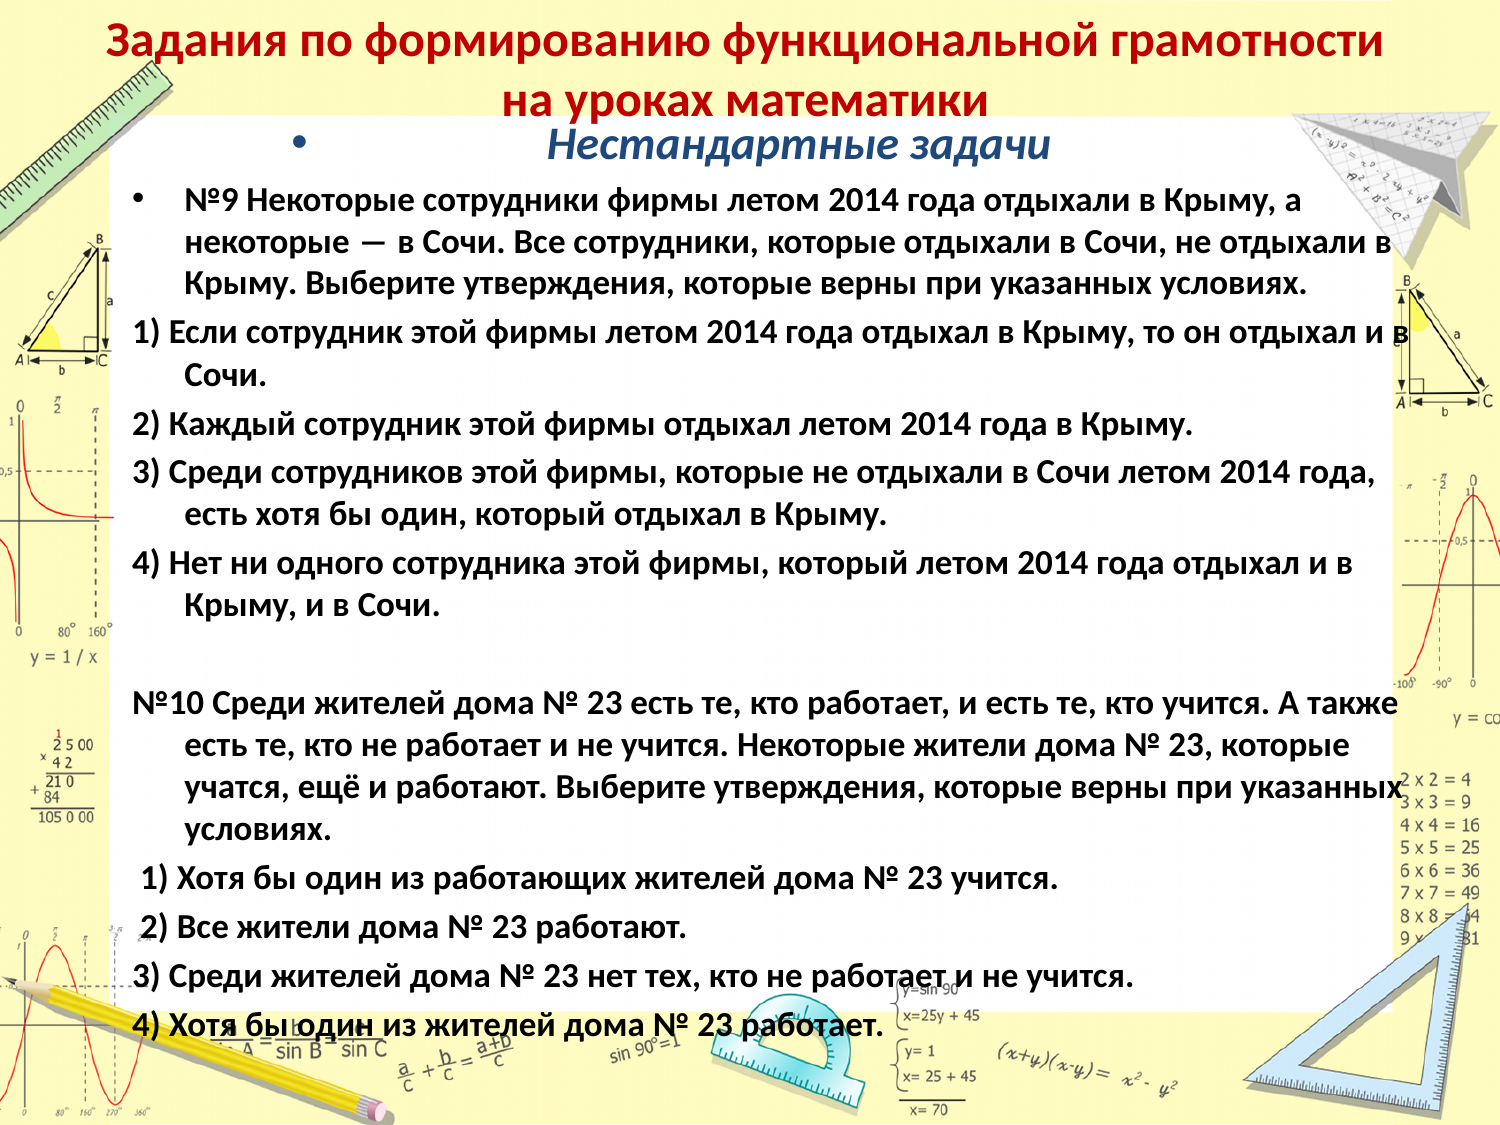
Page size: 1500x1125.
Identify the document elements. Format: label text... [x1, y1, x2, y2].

picture [0, 0, 1500, 1125]
list Нестандартные задачи №9 Некоторые сотрудники фирмы летом 2014 года отдыхали в Крыму, а некоторые ― в Сочи. Все сотрудники, которые отдыхали в Сочи, не отдыхали в Крыму. Выберите утверждения, которые верны при указанных условиях. 1) Если сотрудник этой фирмы летом 2014 года отдыхал в Крыму, то он отдыхал и в Сочи. 2) Каждый сотрудник этой фирмы отдыхал летом 2014 года в Крыму. 3) Среди сотрудников этой фирмы, которые не отдыхали в Сочи летом 2014 года, есть хотя бы один, который отдыхал в Крыму. 4) Нет ни одного сотрудника этой фирмы, который летом 2014 года отдыхал и в Крыму, и в Сочи. №10 Среди жителей дома № 23 есть те, кто работает, и есть те, кто учится. А также есть те, кто не работает и не учится. Некоторые жители дома № 23, которые учатся, ещё и работают. Выберите утверждения, которые верны при указанных условиях. 1) Хотя бы один из работающих жителей дома № 23 учится. 2) Все жители дома № 23 работают. 3) Среди жителей дома № 23 нет тех, кто не работает и не учится. 4) Хотя бы один из жителей дома № 23 работает. [117, 105, 1430, 1055]
title Задания по формированию функциональной грамотности на уроках математики [70, 19, 1421, 114]
